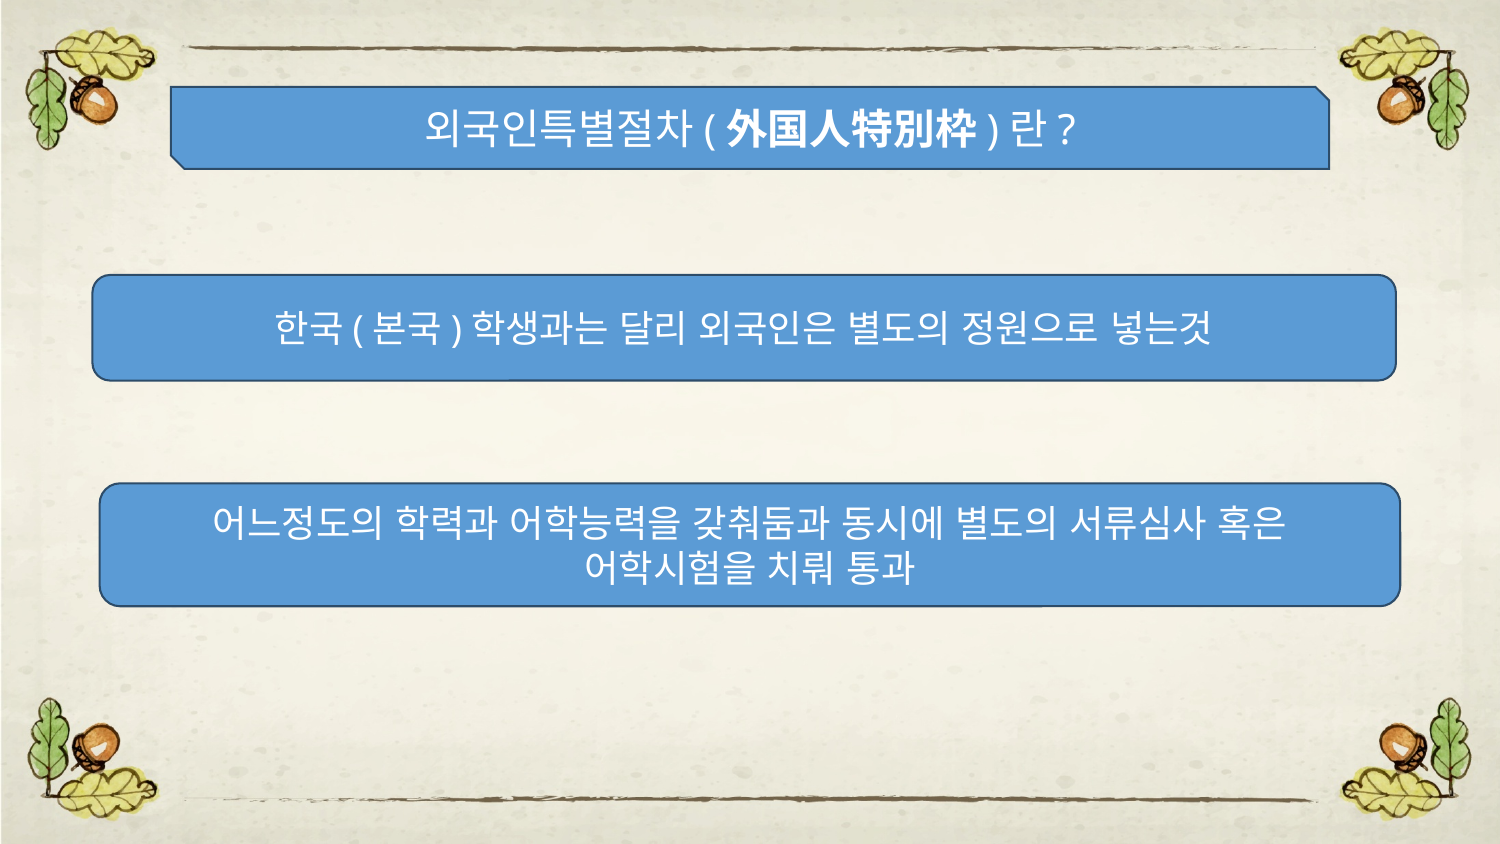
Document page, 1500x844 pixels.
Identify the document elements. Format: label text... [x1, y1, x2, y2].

picture [0, 0, 1500, 844]
text_box 한국(본국)학생과는 달리 외국인은 별도의 정원으로 넣는것 [91, 273, 1397, 382]
text_box 어느정도의 학력과 어학능력을 갖춰둠과 동시에 별도의 서류심사 혹은 어학시험을 치뤄 통과 [98, 482, 1402, 608]
text_box 외국인특별절차(外国人特別枠)란? [169, 85, 1331, 170]
